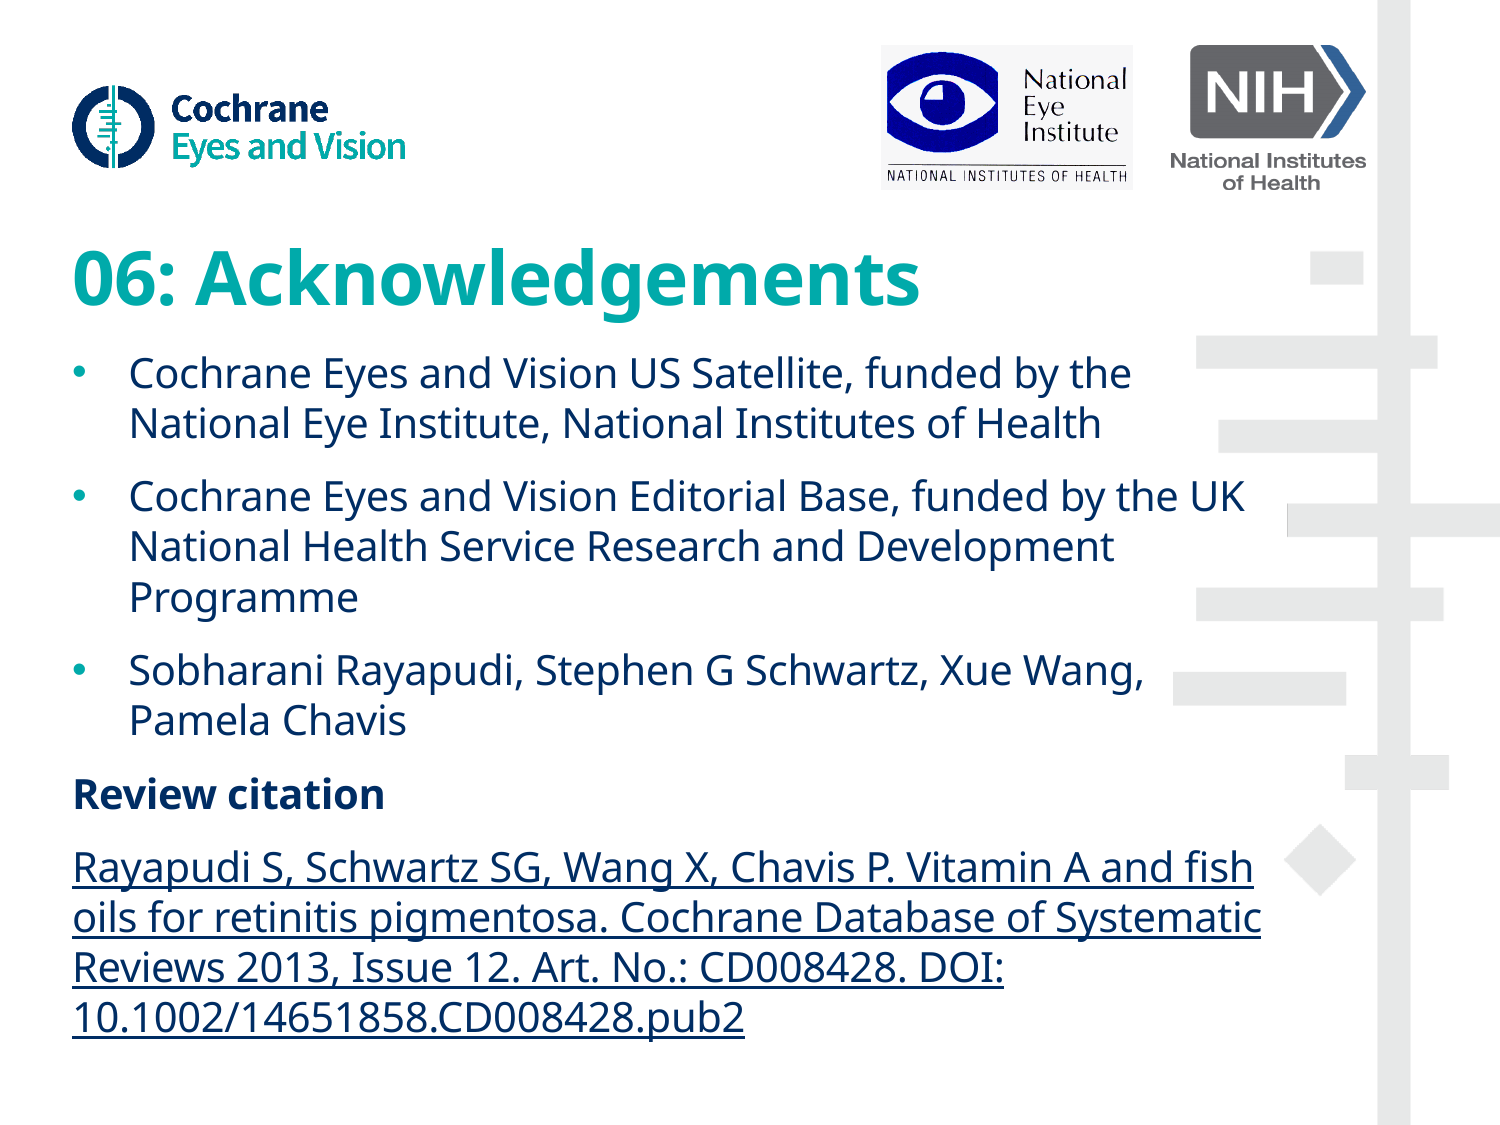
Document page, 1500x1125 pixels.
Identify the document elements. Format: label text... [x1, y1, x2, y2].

list Cochrane Eyes and Vision US Satellite, funded by the National Eye Institute, National Institutes of Health Cochrane Eyes and Vision Editorial Base, funded by the UK National Health Service Research and Development Programme Sobharani Rayapudi, Stephen G Schwartz, Xue Wang, Pamela Chavis Review citation Rayapudi S, Schwartz SG, Wang X, Chavis P. Vitamin A and fish oils for retinitis pigmentosa. Cochrane Database of Systematic Reviews 2013, Issue 12. Art. No.: CD008428. DOI: 10.1002/14651858.CD008428.pub2 [72, 346, 1284, 988]
title 06: Acknowledgements [72, 216, 1076, 320]
picture [72, 82, 413, 176]
picture [1171, 0, 1500, 1125]
picture [881, 45, 1133, 190]
